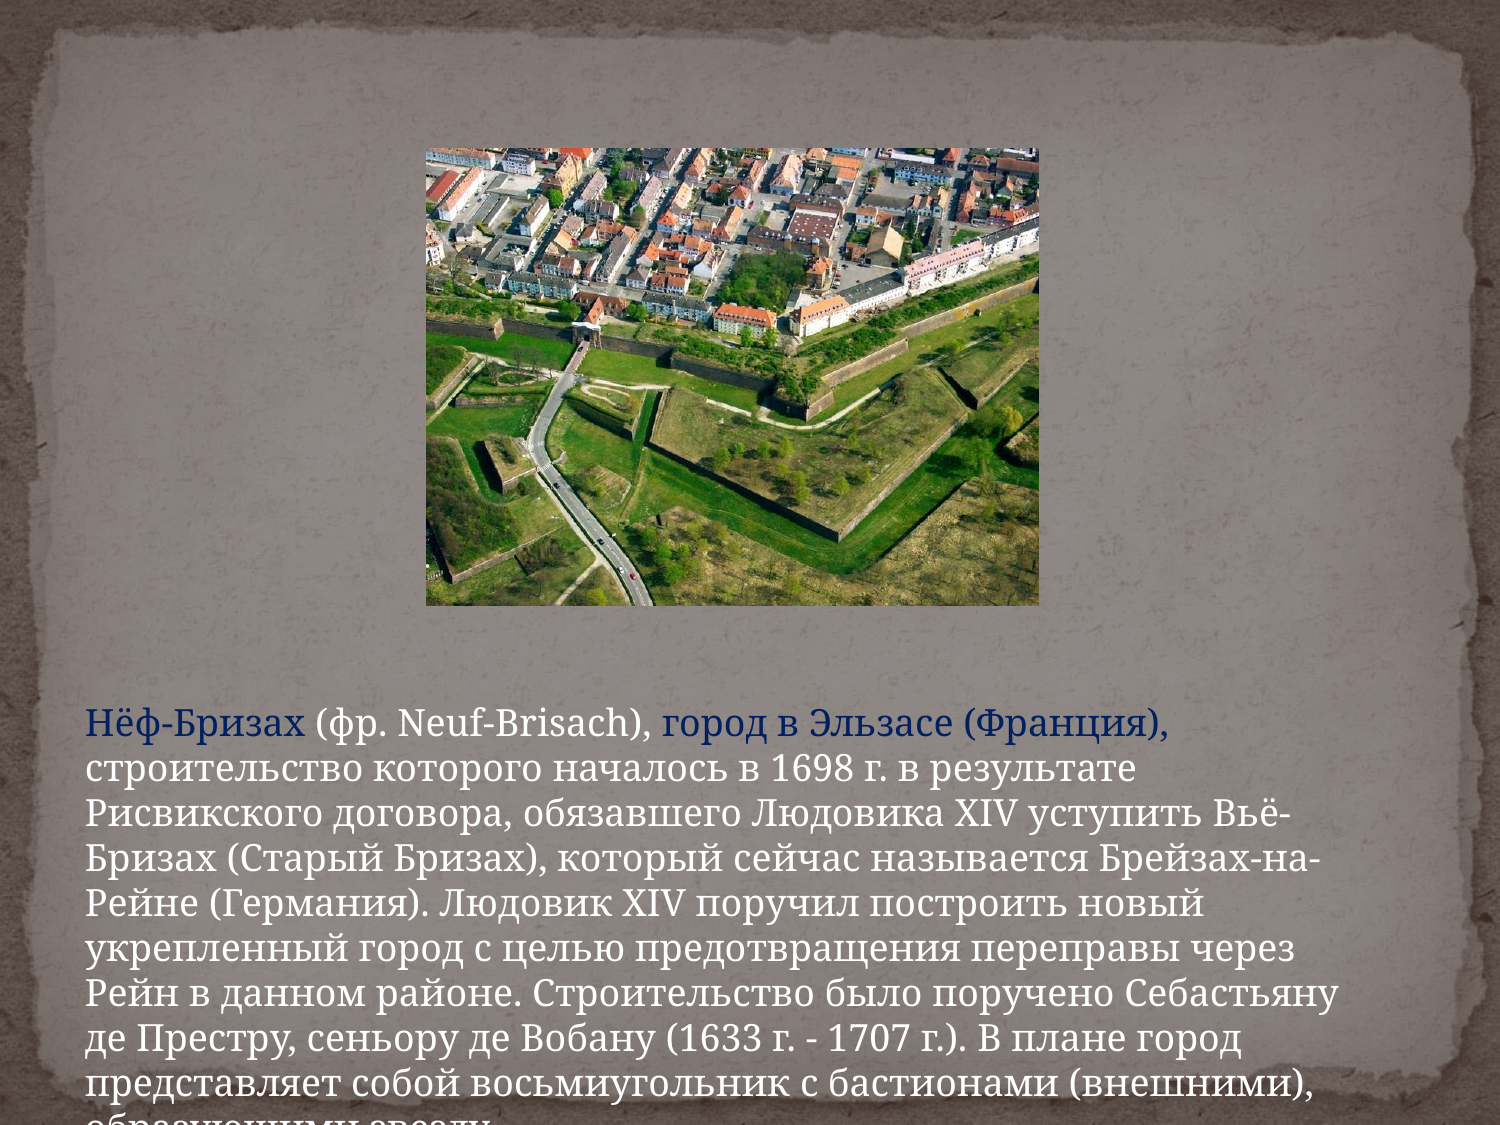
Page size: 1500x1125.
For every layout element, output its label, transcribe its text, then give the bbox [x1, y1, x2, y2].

picture [426, 148, 1039, 606]
text_box Нёф-Бризах (фр. Neuf-Brisach), город в Эльзасе (Франция), строительство которого началось в 1698 г. в результате Рисвикского договора, обязавшего Людовика XIV уступить Вьё-Бризах (Старый Бризах), который сейчас называется Брейзах-на-Рейне (Германия). Людовик XIV поручил построить новый укрепленный город с целью предотвращения переправы через Рейн в данном районе. Строительство было поручено Себастьяну де Престру, сеньору де Вобану (1633 г. - 1707 г.). В плане город представляет собой восьмиугольник с бастионами (внешними), образующими звезду. [70, 691, 1395, 1125]
